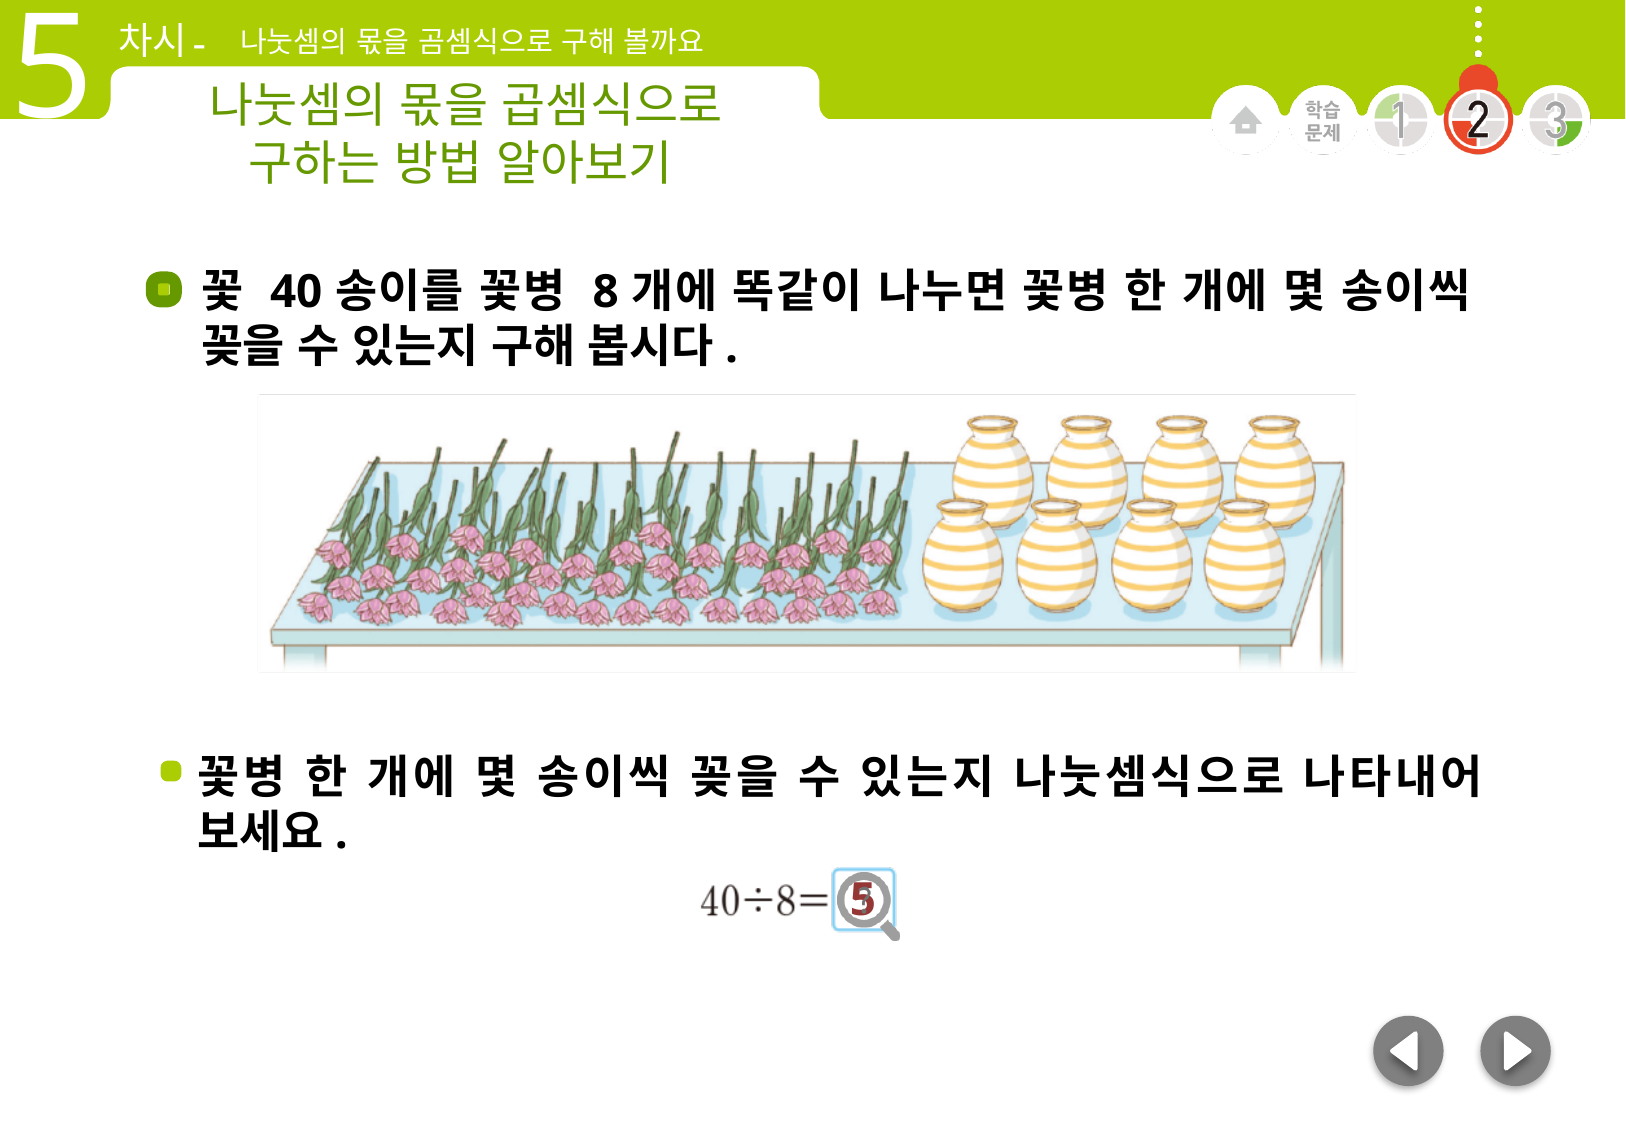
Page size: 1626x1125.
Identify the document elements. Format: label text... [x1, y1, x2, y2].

picture [1210, 4, 1591, 155]
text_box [145, 254, 1487, 382]
picture [673, 867, 920, 963]
text_box 나눗셈의 몫을 곱셈식으로 구하는 방법 알아보기 [109, 67, 813, 198]
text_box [1480, 1015, 1551, 1087]
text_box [1373, 1015, 1444, 1087]
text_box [160, 740, 1500, 867]
picture [200, 361, 1397, 723]
